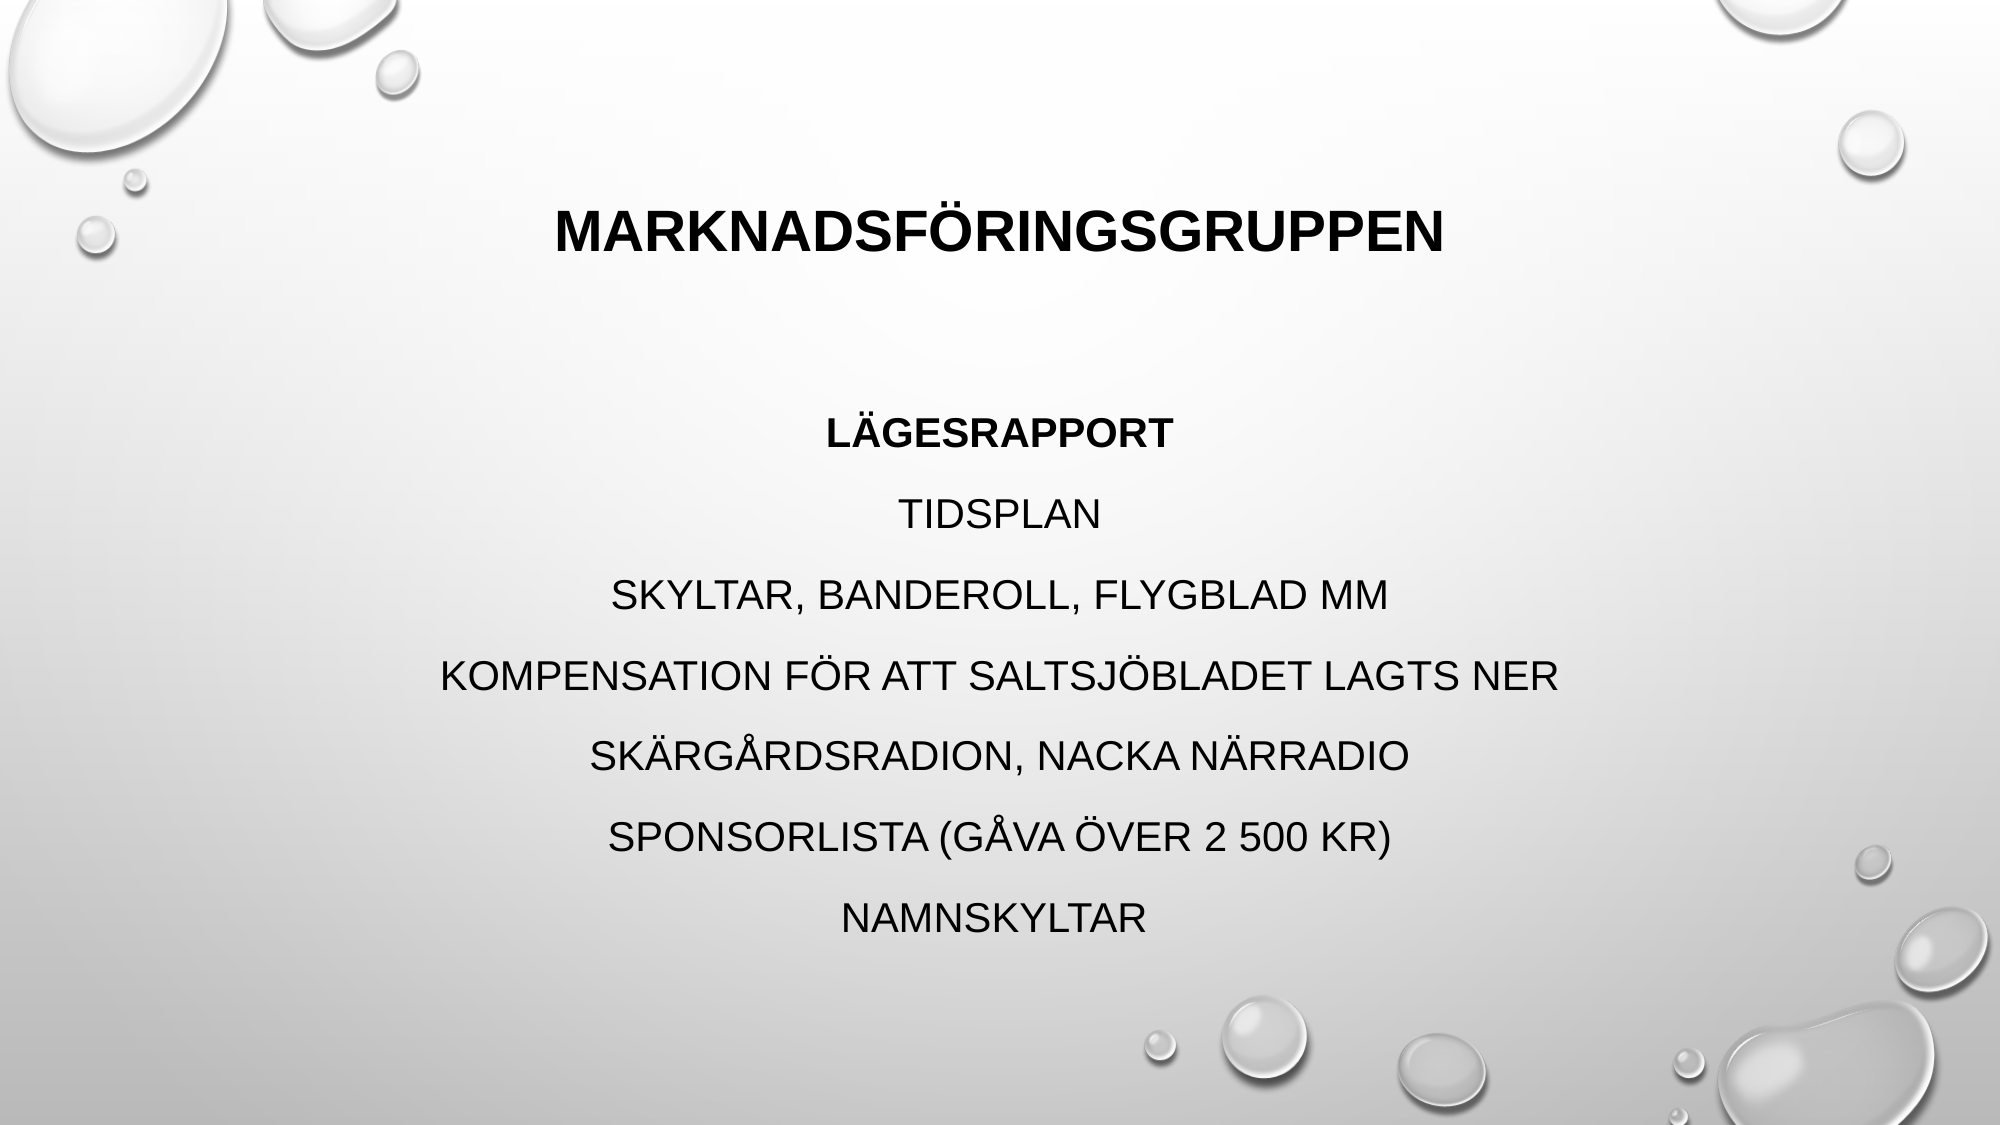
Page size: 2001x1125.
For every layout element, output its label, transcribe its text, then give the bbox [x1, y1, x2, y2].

picture [0, 0, 2000, 1125]
title Marknadsföringsgruppen [149, 101, 1851, 364]
list Lägesrapport Tidsplan Skyltar, banderoll, flygblad mm Kompensation för att Saltsjöbladet lagts ner Skärgårdsradion, Nacka närradio Sponsorlista (gåva över 2 500 kr) Namnskyltar [149, 388, 1850, 972]
